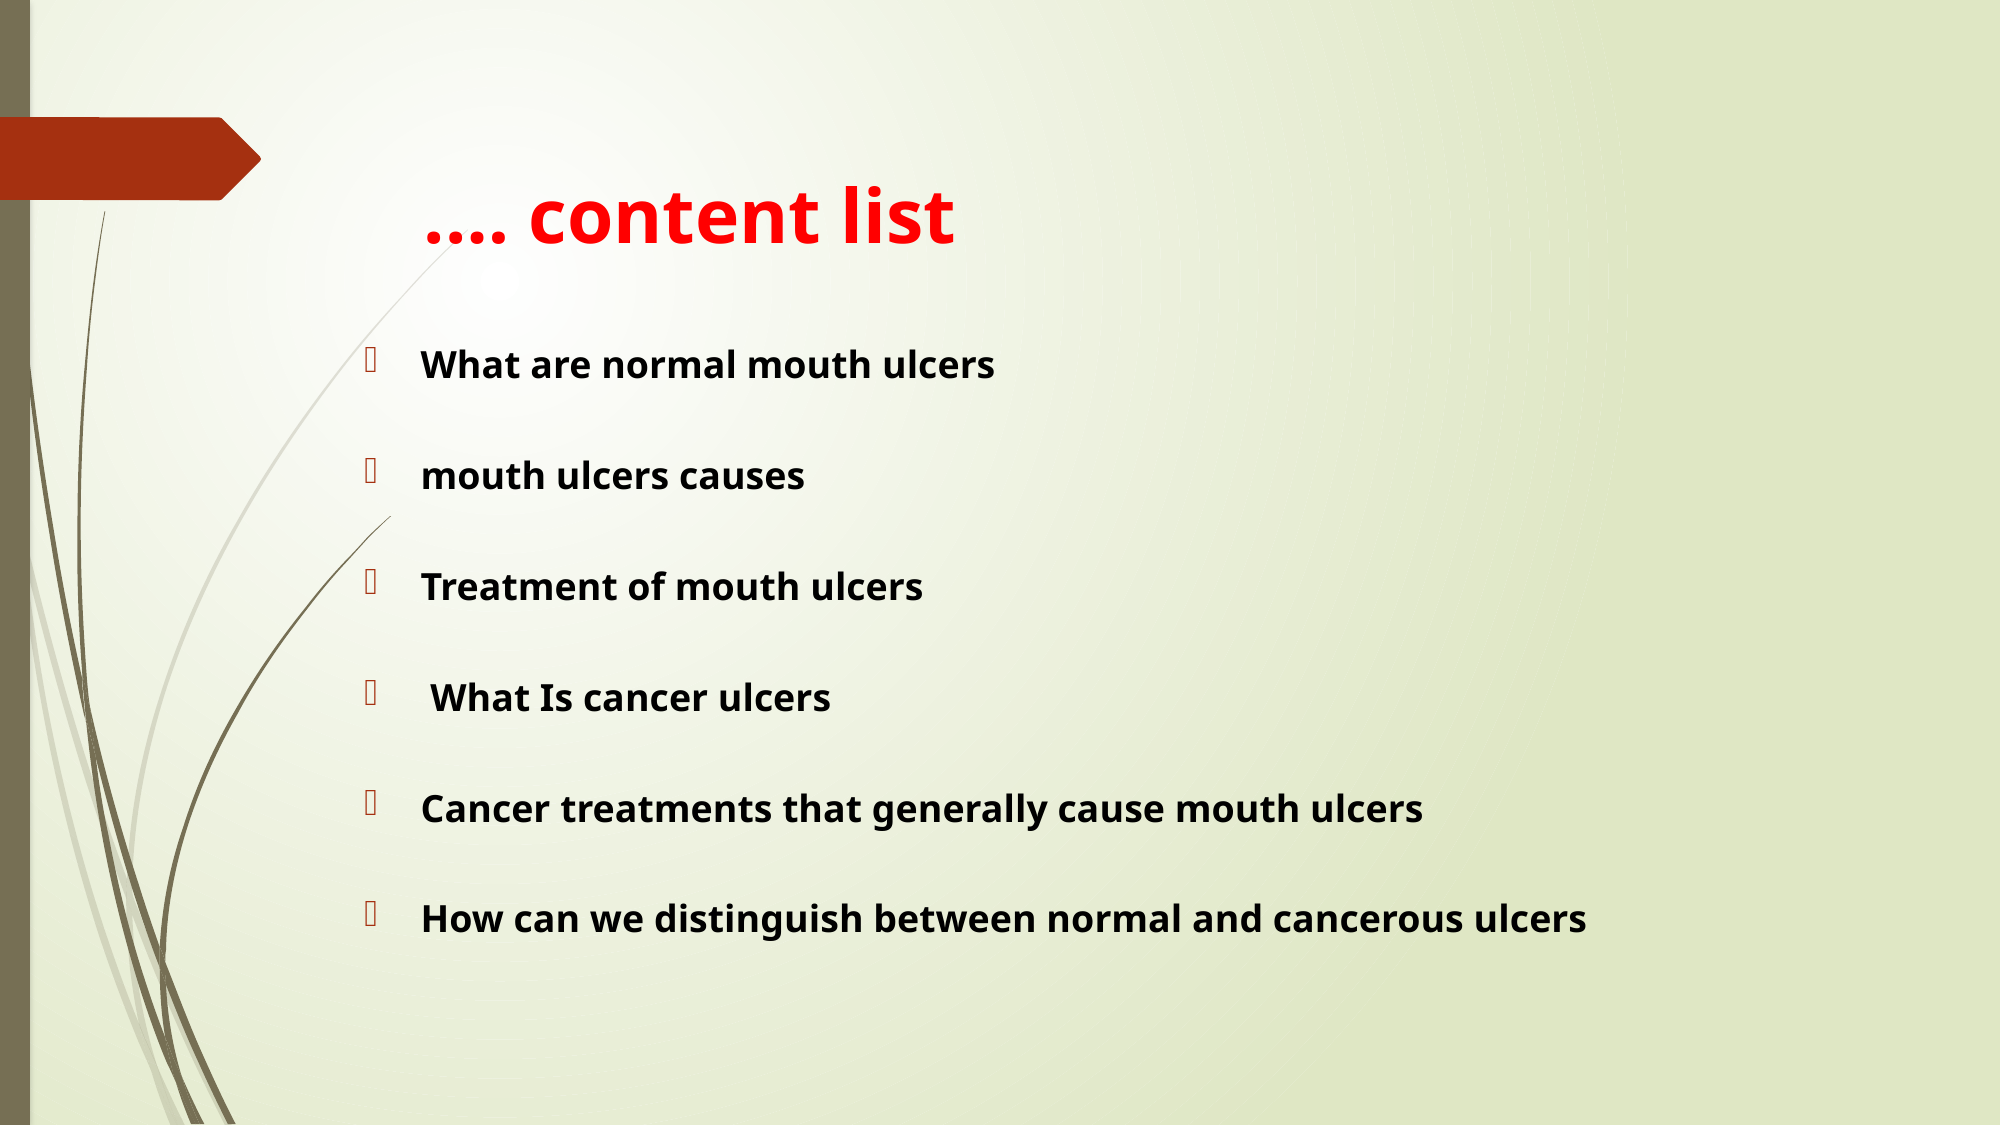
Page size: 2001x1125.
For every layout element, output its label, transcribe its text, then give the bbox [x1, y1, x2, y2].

list What are normal mouth ulcers mouth ulcers causes Treatment of mouth ulcers What Is cancer ulcers Cancer treatments that generally cause mouth ulcers How can we distinguish between normal and cancerous ulcers [349, 288, 1888, 970]
title content list …. [349, 161, 1031, 288]
